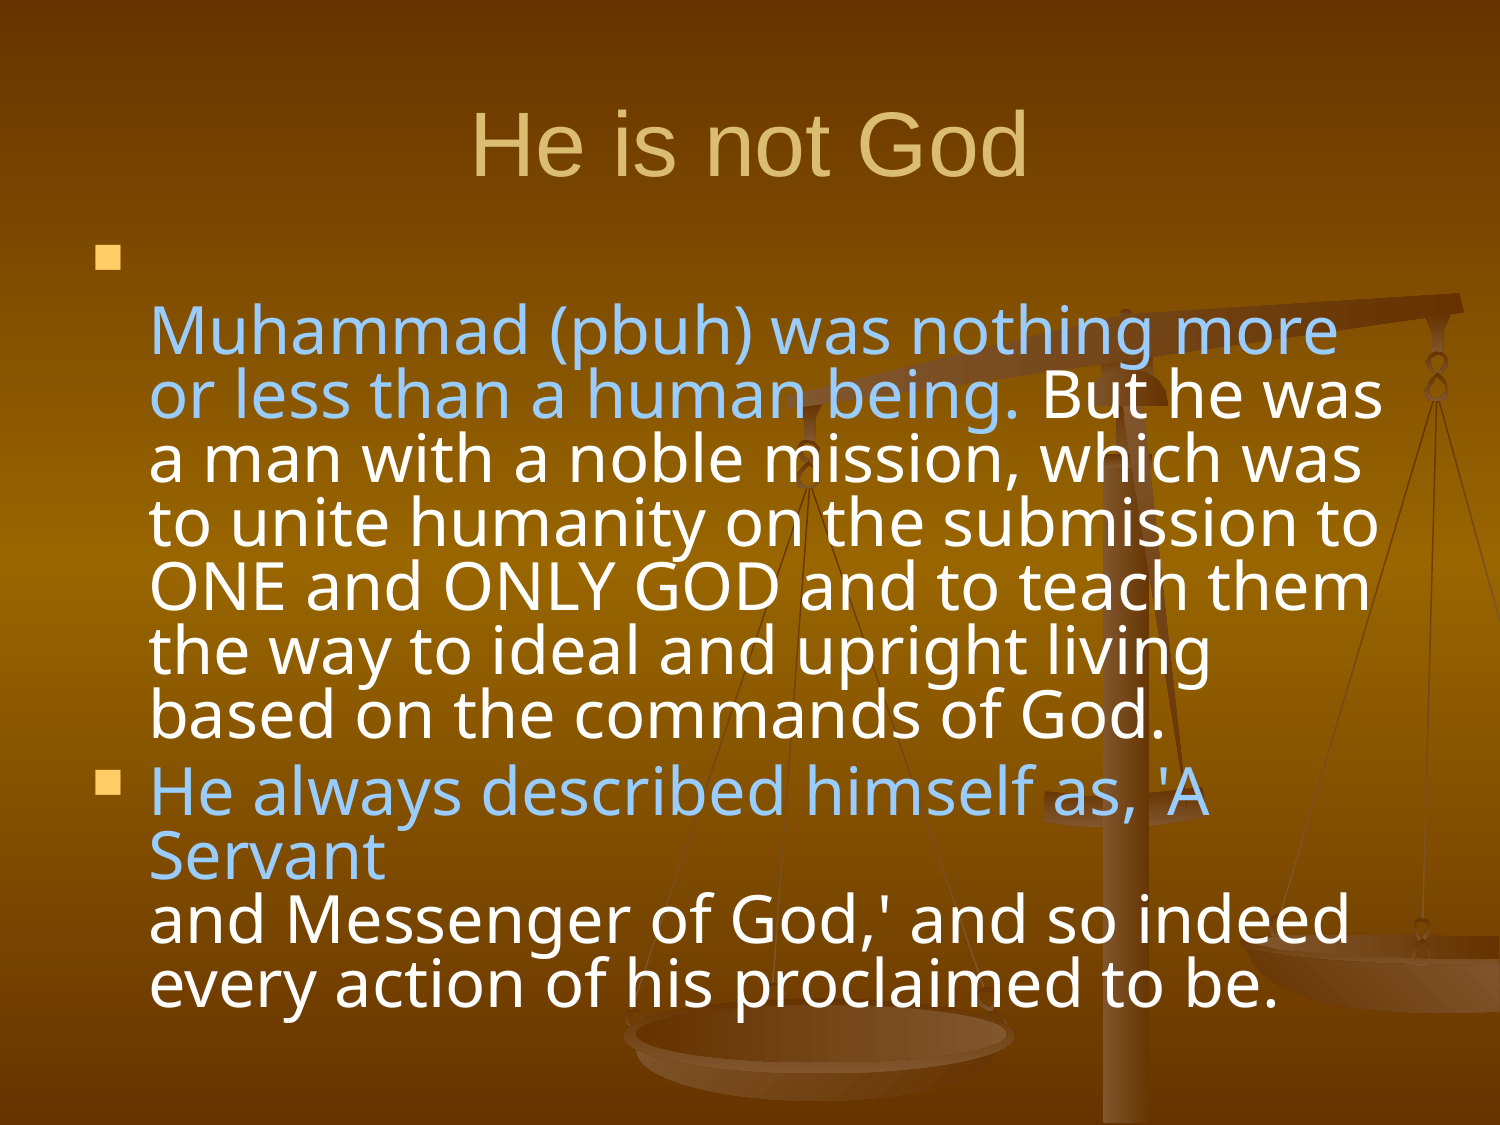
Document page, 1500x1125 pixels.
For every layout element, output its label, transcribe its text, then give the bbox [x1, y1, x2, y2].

title He is not God [75, 45, 1425, 234]
list Muhammad (pbuh) was nothing more or less than a human being. But he was a man with a noble mission, which was to unite humanity on the submission to ONE and ONLY GOD and to teach them the way to ideal and upright living based on the commands of God. He always described himself as, 'A Servant and Messenger of God,' and so indeed every action of his proclaimed to be. [76, 231, 1427, 975]
